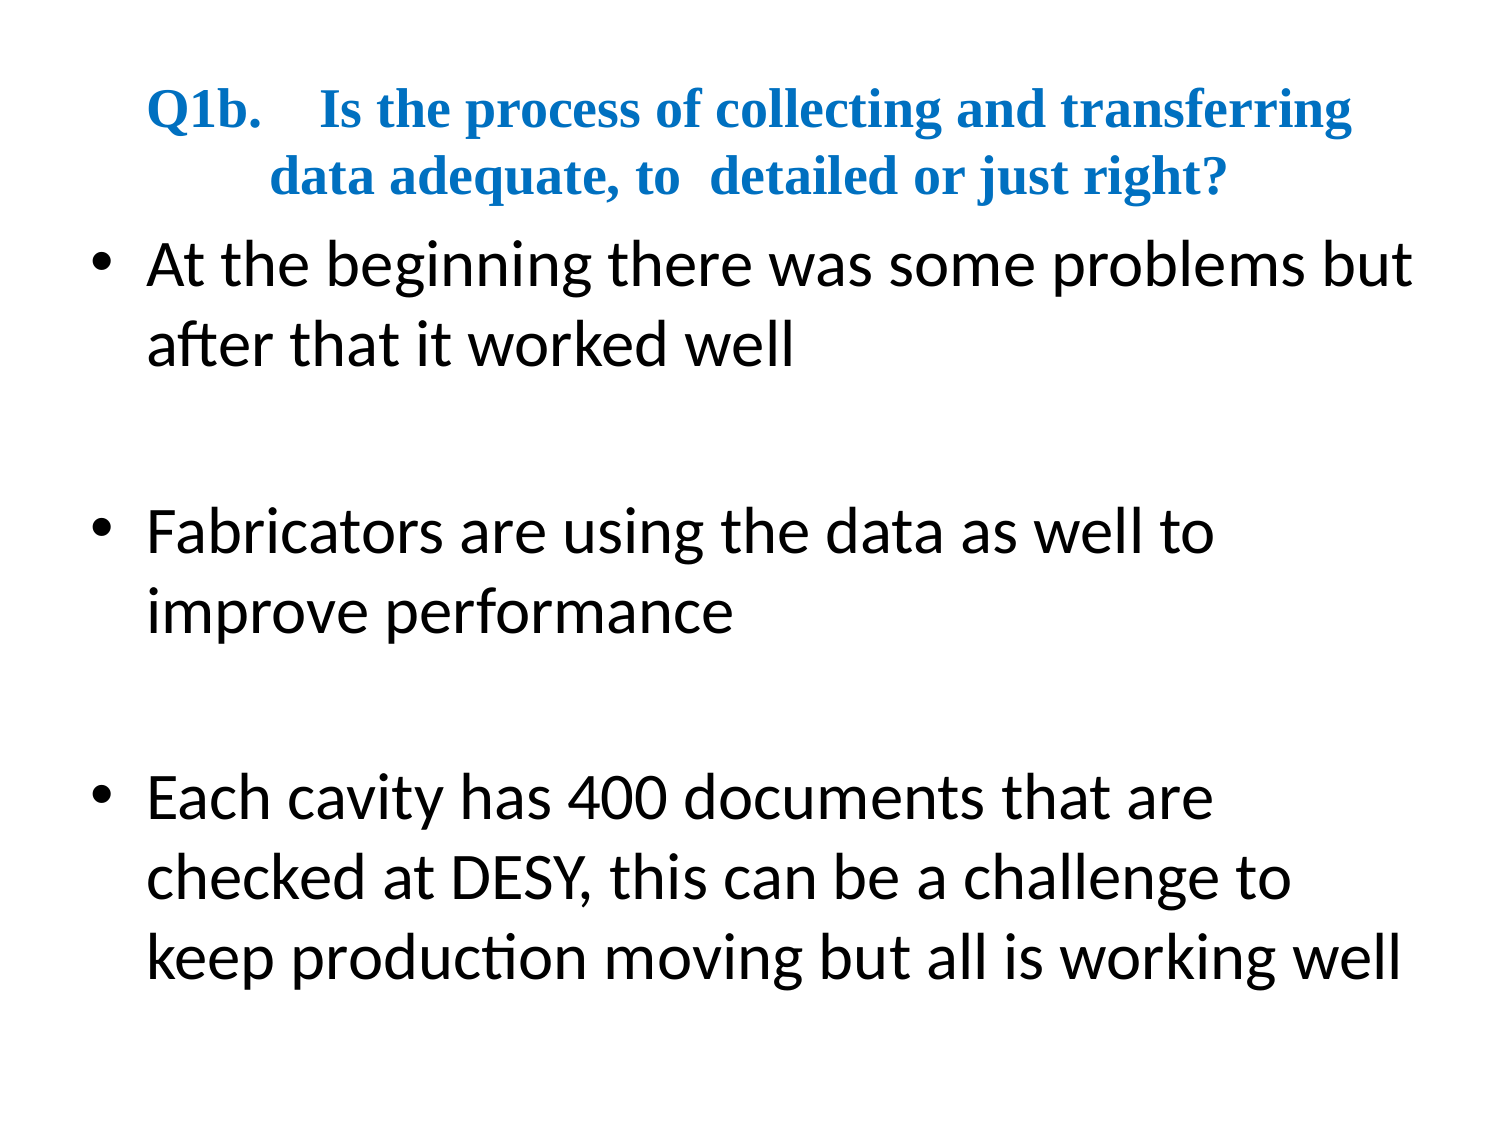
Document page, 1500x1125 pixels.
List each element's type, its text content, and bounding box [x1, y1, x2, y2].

list At the beginning there was some problems but after that it worked well Fabricators are using the data as well to improve performance Each cavity has 400 documents that are checked at DESY, this can be a challenge to keep production moving but all is working well [75, 212, 1450, 1075]
title Q1b. Is the process of collecting and transferring data adequate, to detailed or just right? [75, 45, 1425, 212]
